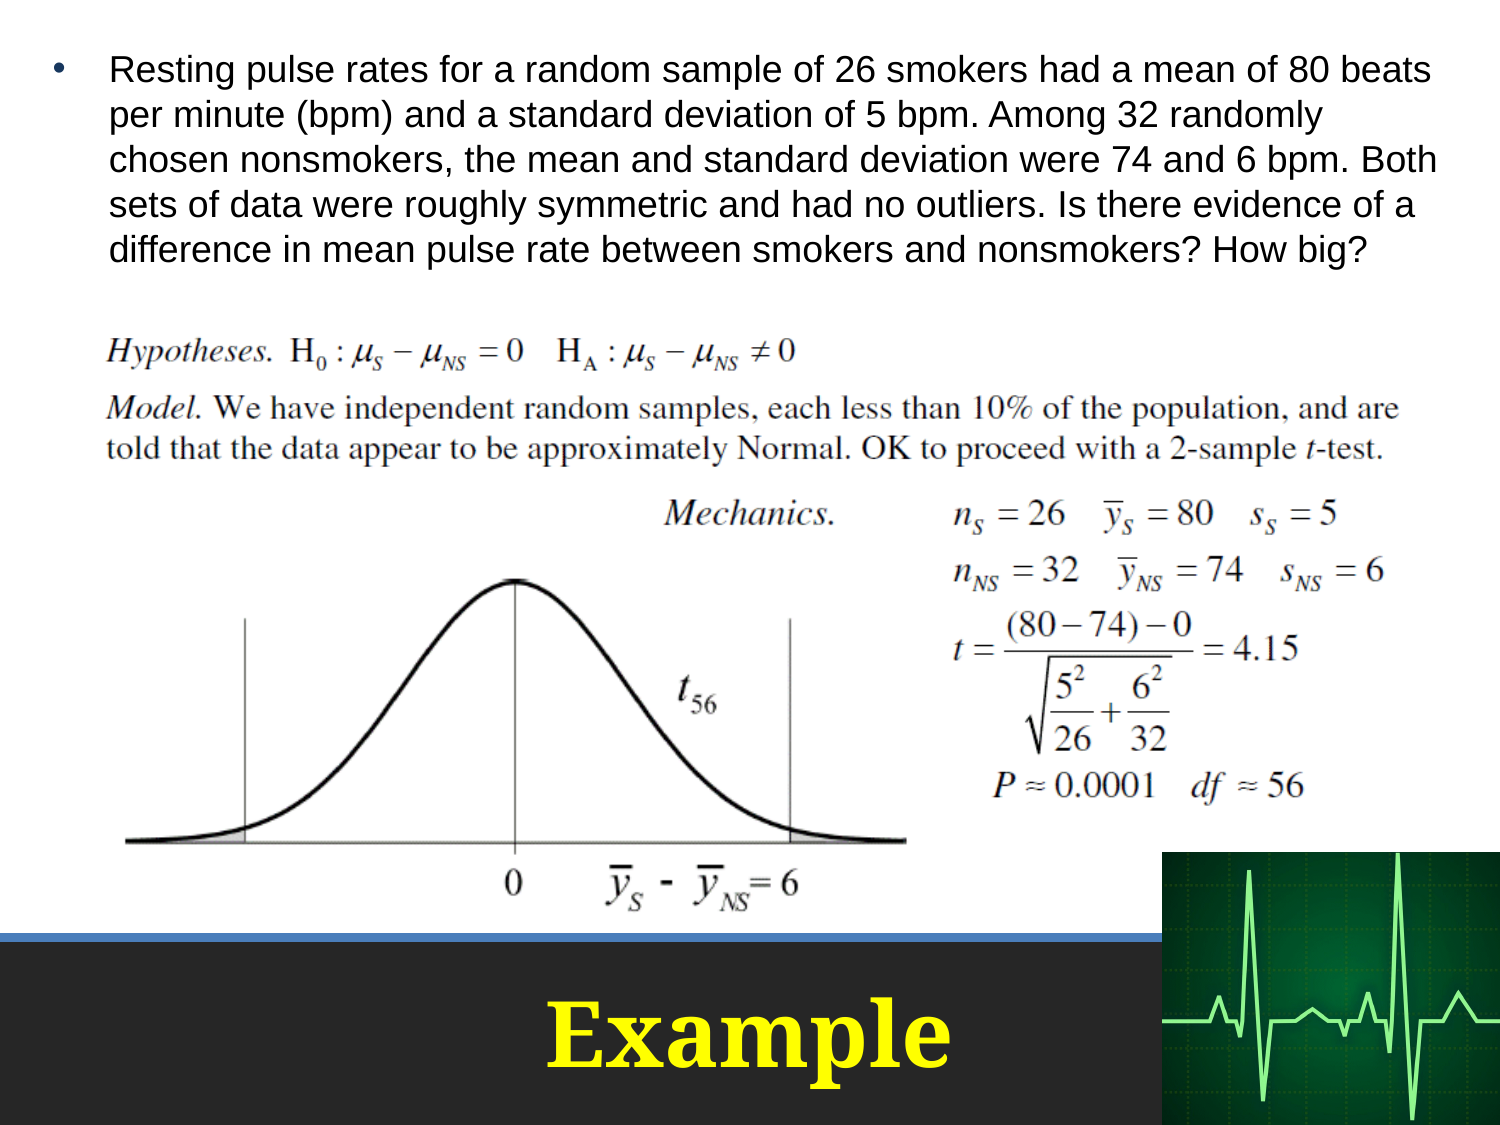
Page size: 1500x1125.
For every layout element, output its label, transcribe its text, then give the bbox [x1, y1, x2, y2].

picture [1162, 852, 1500, 1125]
picture [112, 487, 1397, 920]
title Example [37, 937, 1157, 1125]
picture [99, 324, 1413, 477]
list Resting pulse rates for a random sample of 26 smokers had a mean of 80 beats per minute (bpm) and a standard deviation of 5 bpm. Among 32 randomly chosen nonsmokers, the mean and standard deviation were 74 and 6 bpm. Both sets of data were roughly symmetric and had no outliers. Is there evidence of a difference in mean pulse rate between smokers and nonsmokers? How big? [37, 37, 1463, 925]
